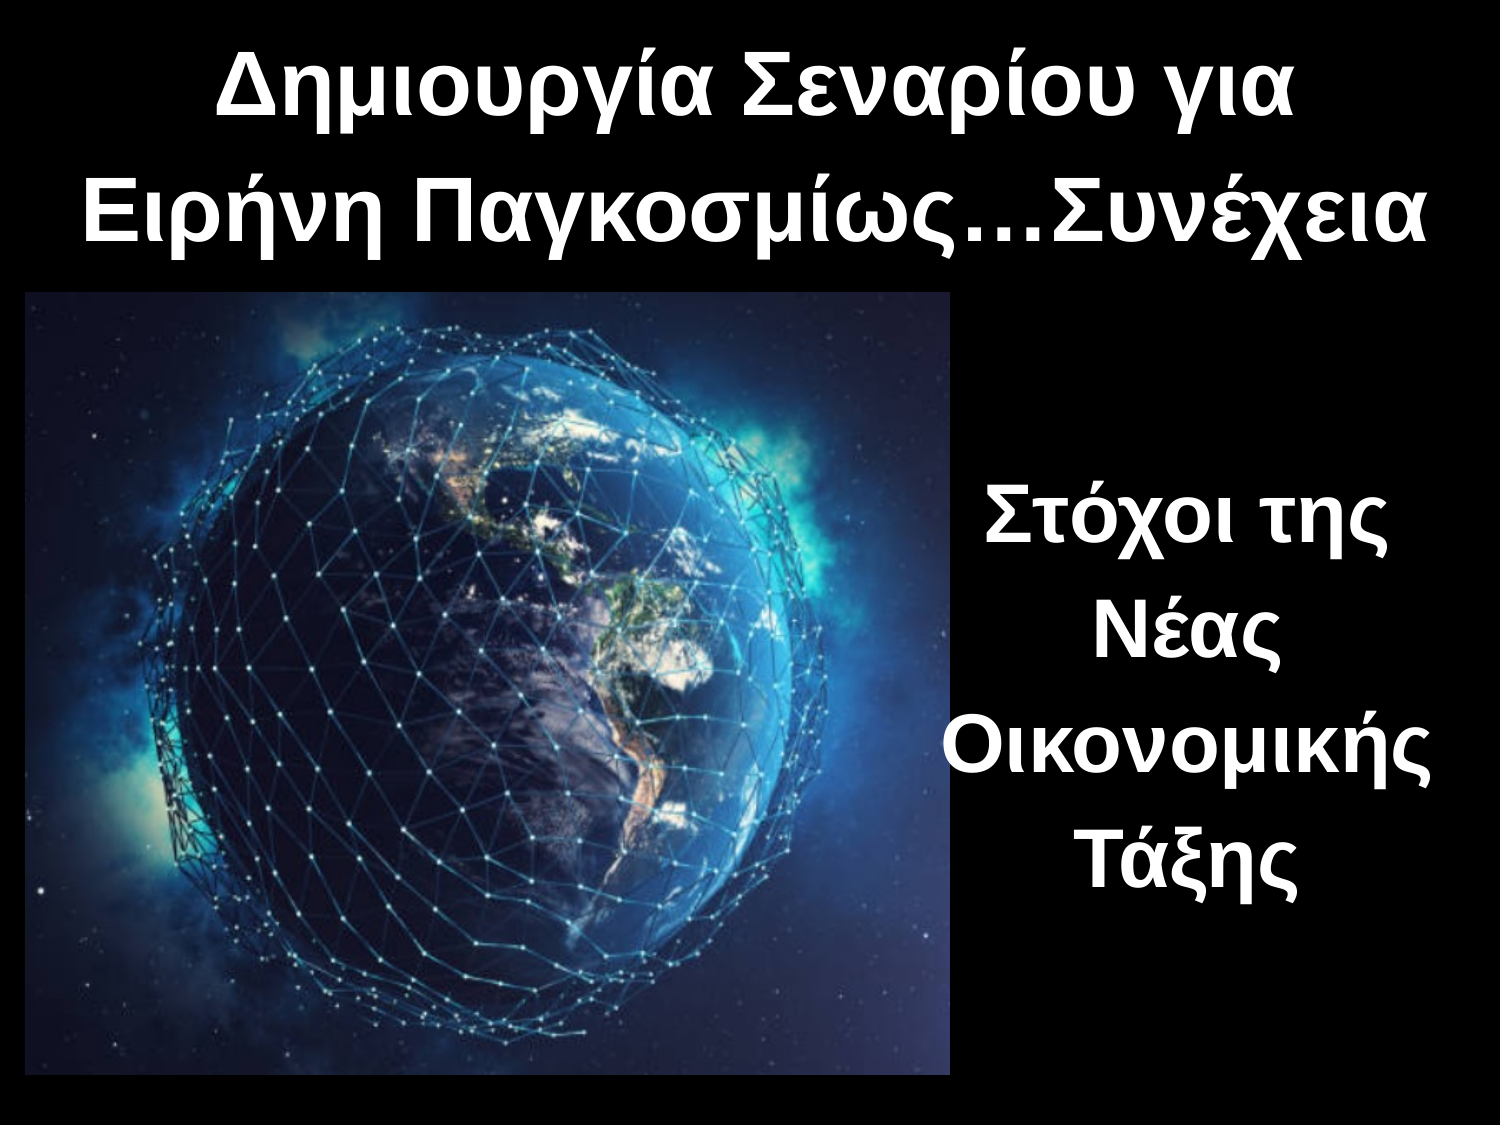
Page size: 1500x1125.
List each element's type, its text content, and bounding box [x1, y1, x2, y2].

text_box Στόχοι της Νέας Οικονομικής Τάξης [954, 437, 1475, 912]
picture [24, 292, 951, 1076]
text_box Δημιουργία Σεναρίου για Ειρήνη Παγκοσμίως…Συνέχεια [5, 0, 1500, 268]
